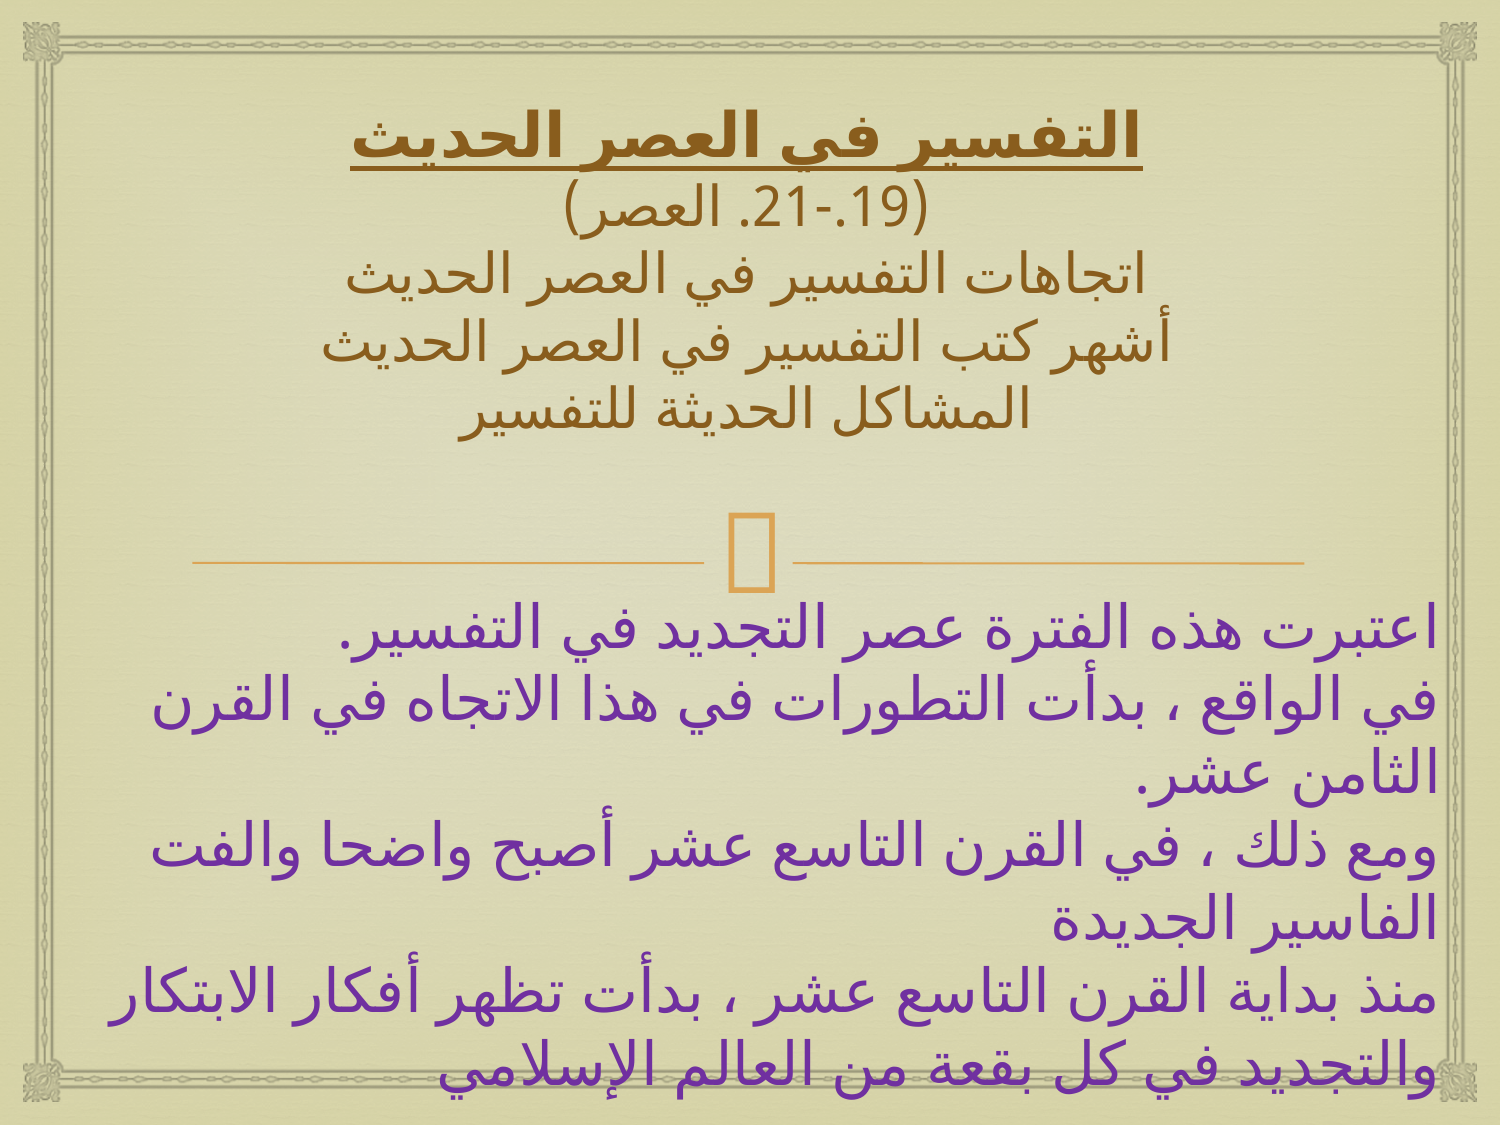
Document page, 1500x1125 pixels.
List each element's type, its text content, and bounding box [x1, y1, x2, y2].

picture [0, 0, 1500, 1125]
title التفسير في العصر الحديث (19.-21. العصر) اتجاهات التفسير في العصر الحديث أشهر كتب التفسير في العصر الحديث المشاكل الحديثة للتفسير [37, 37, 1457, 448]
list اعتبرت هذه الفترة عصر التجديد في التفسير. في الواقع ، بدأت التطورات في هذا الاتجاه في القرن الثامن عشر. ومع ذلك ، في القرن التاسع عشر أصبح واضحا والفت الفاسير الجديدة منذ بداية القرن التاسع عشر ، بدأت تظهر أفكار الابتكار والتجديد في كل بقعة من العالم الإسلامي [42, 579, 1457, 1106]
